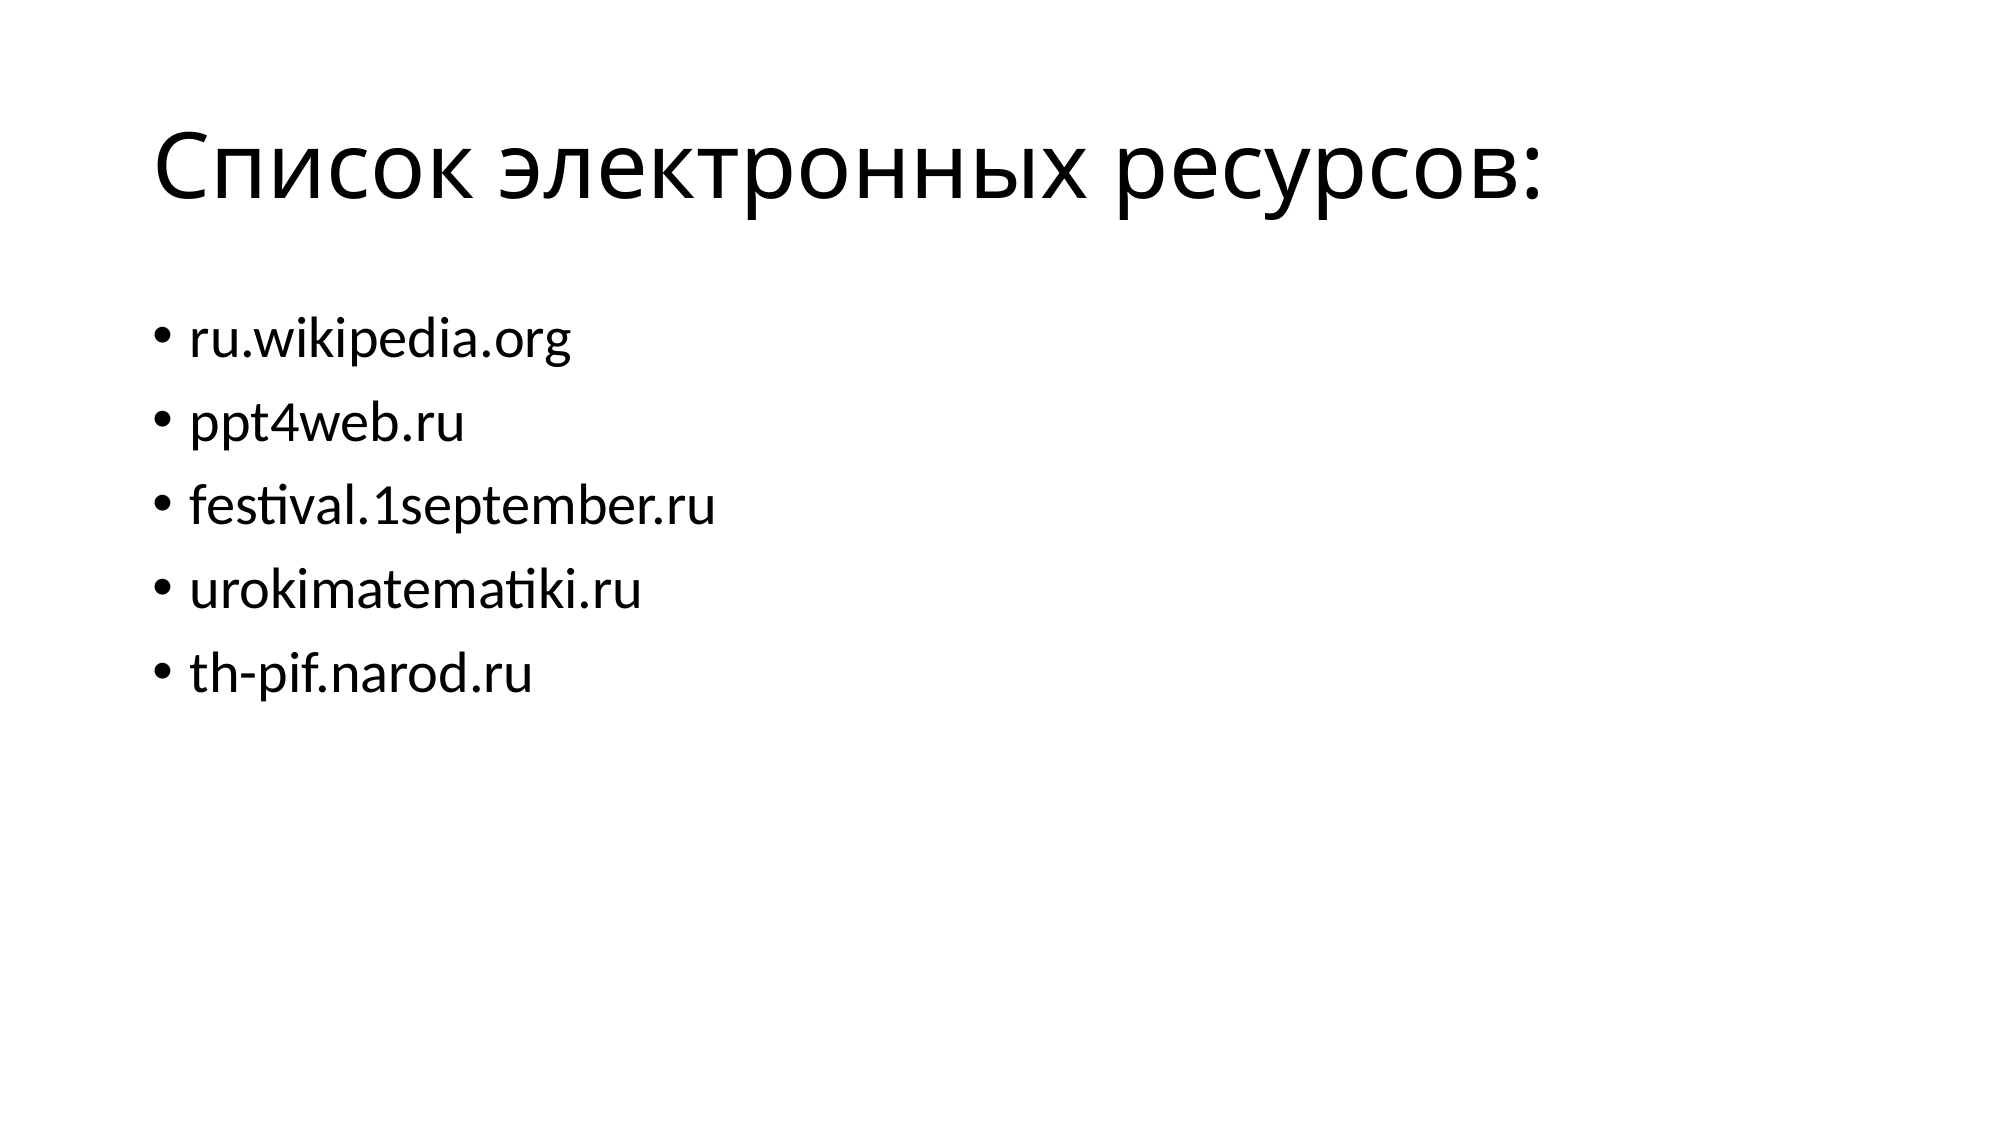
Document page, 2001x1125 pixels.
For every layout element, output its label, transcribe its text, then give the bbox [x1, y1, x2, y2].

title Список электронных ресурсов: [137, 59, 1863, 278]
list ru.wikipedia.org ppt4web.ru festival.1september.ru urokimatematiki.ru th-pif.narod.ru [137, 299, 1863, 1014]
